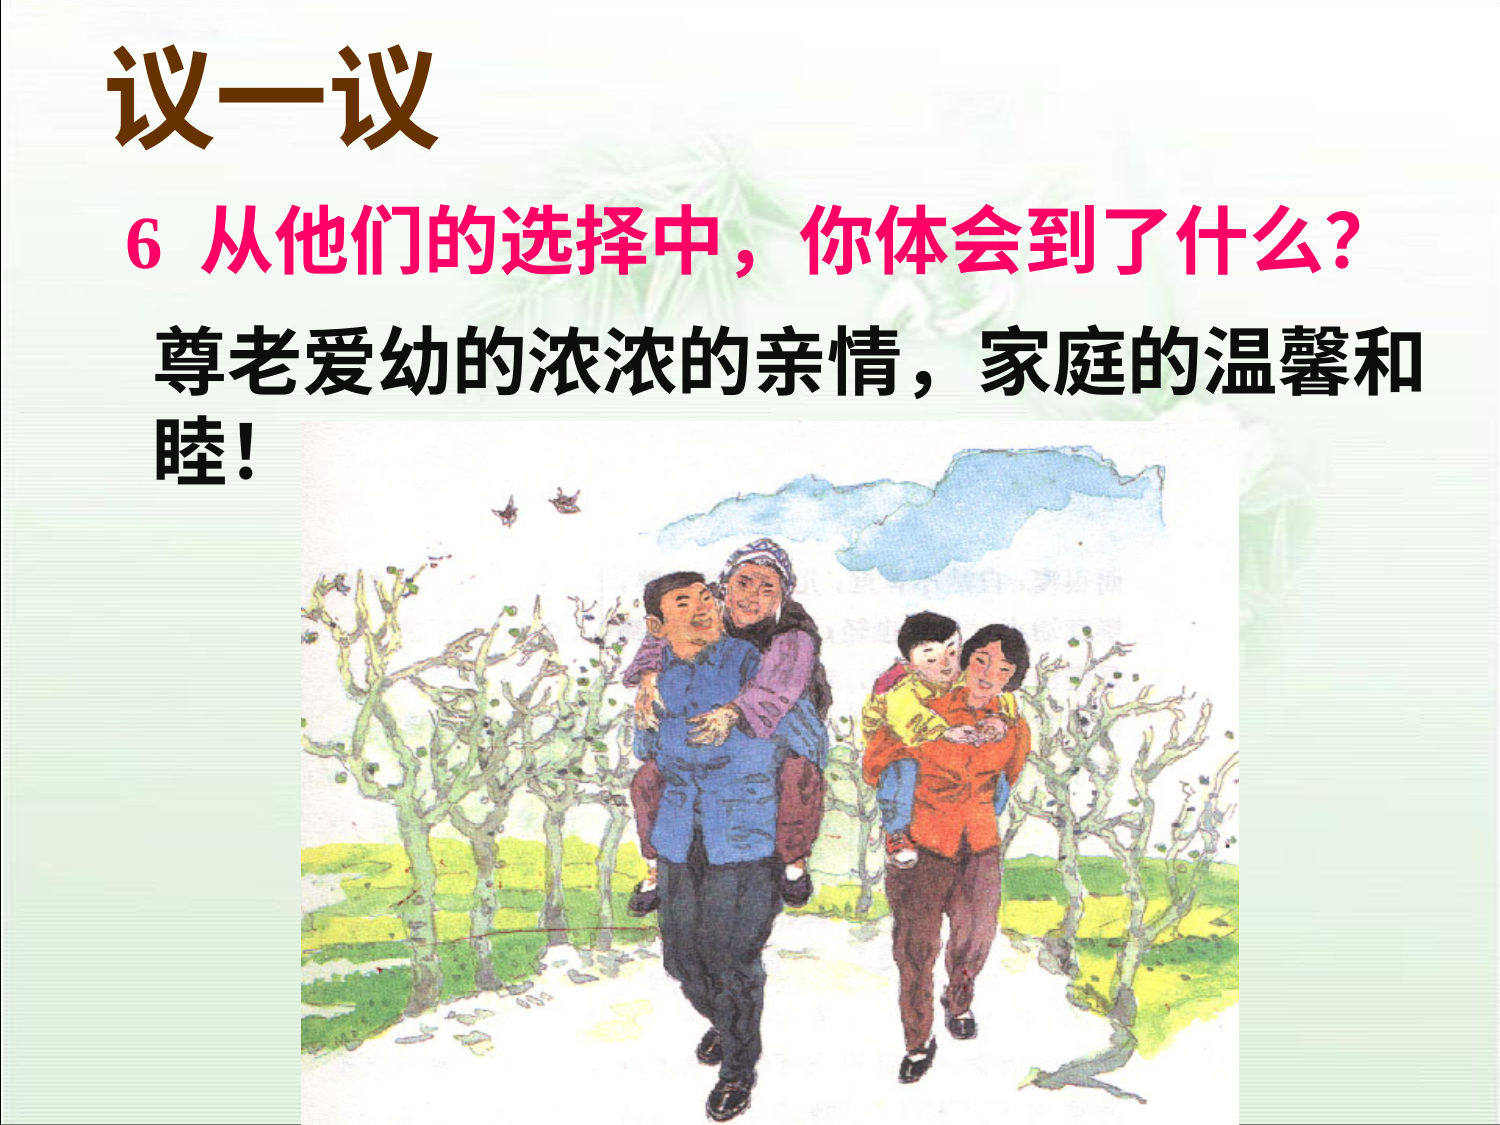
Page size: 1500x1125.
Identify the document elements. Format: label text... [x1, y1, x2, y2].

picture [0, 0, 1500, 1125]
text_box 尊老爱幼的浓浓的亲情，家庭的温馨和睦！ [137, 307, 1473, 503]
text_box 议一议 [88, 19, 467, 169]
text_box 6 从他们的选择中，你体会到了什么？ [110, 186, 1345, 292]
